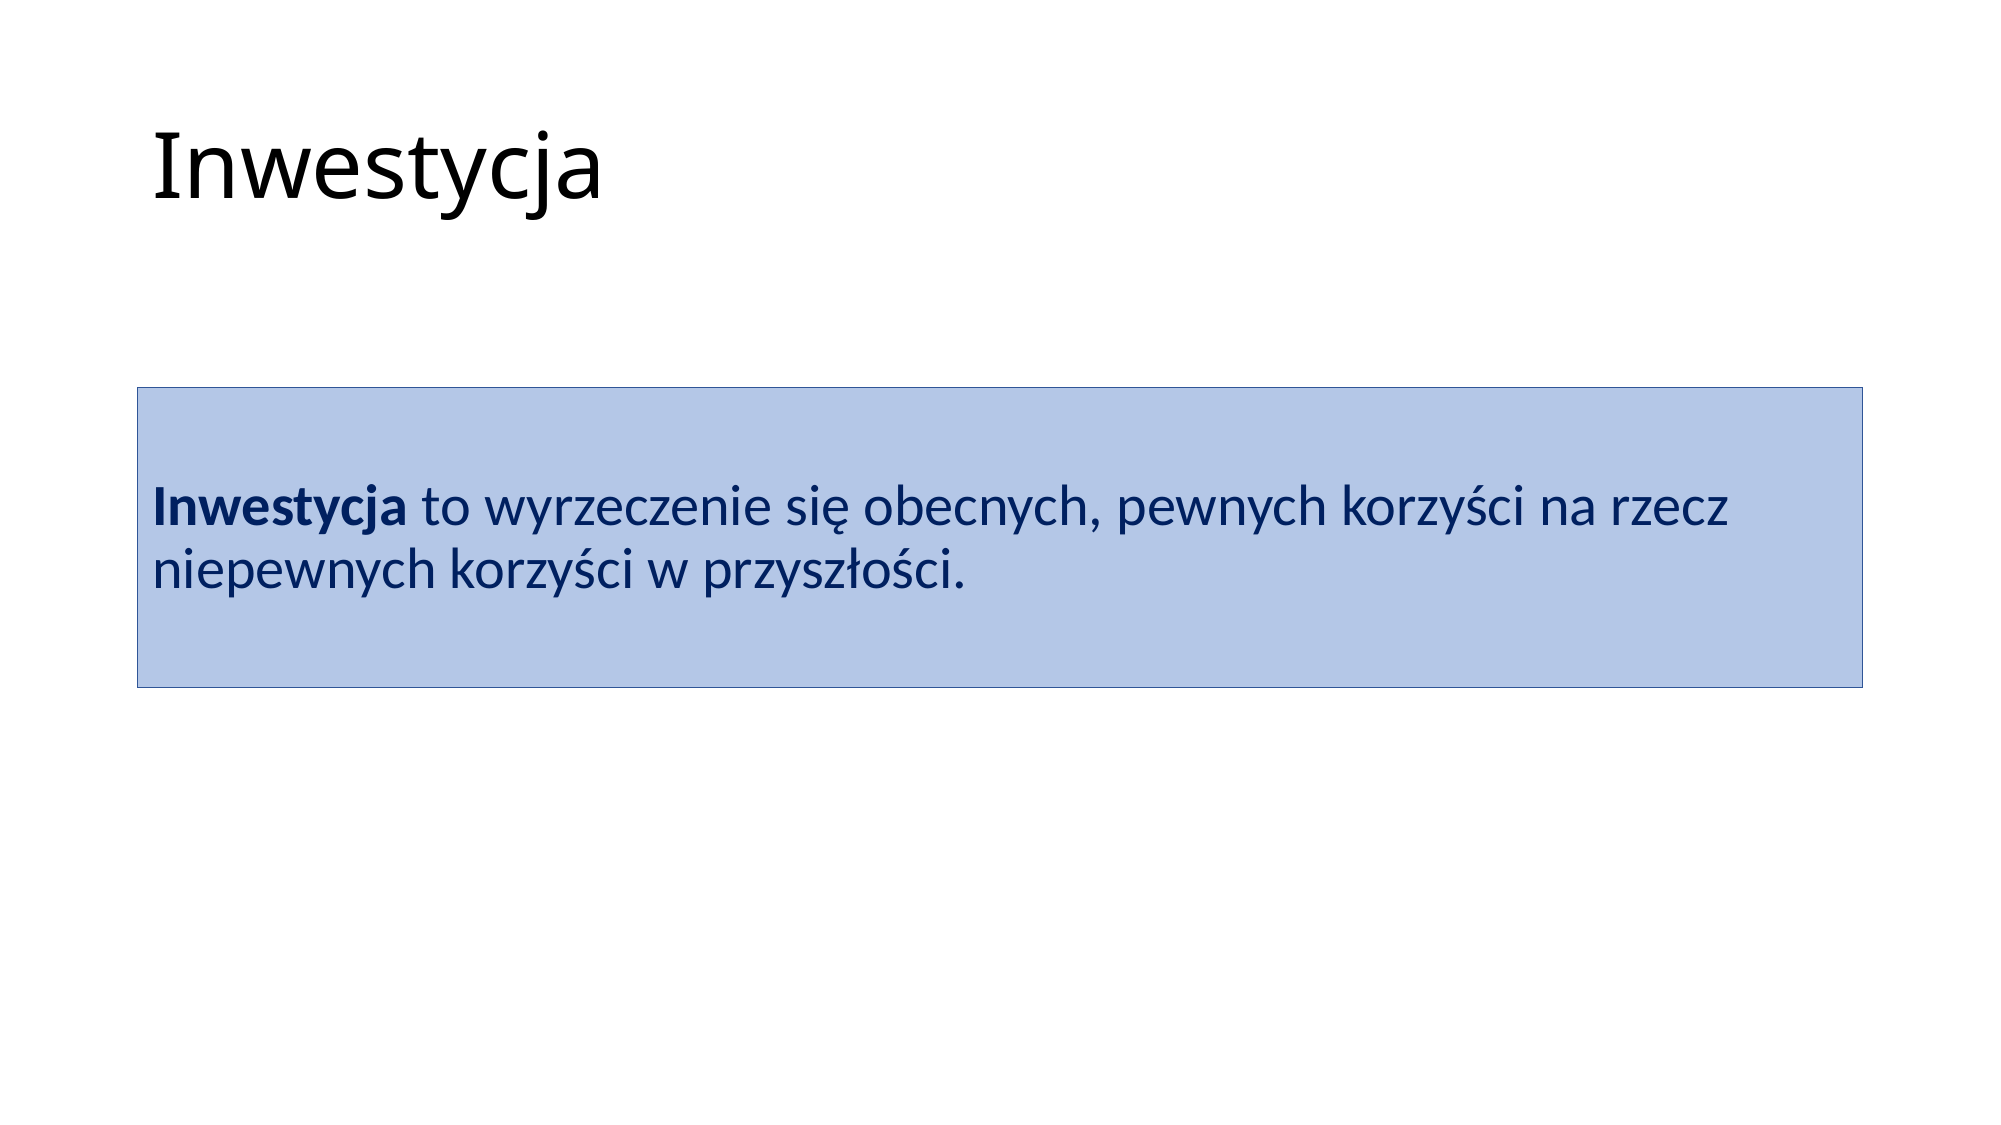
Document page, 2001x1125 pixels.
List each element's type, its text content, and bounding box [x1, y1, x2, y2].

list Inwestycja to wyrzeczenie się obecnych, pewnych korzyści na rzecz niepewnych korzyści w przyszłości. [137, 387, 1863, 688]
title Inwestycja [137, 59, 1863, 278]
